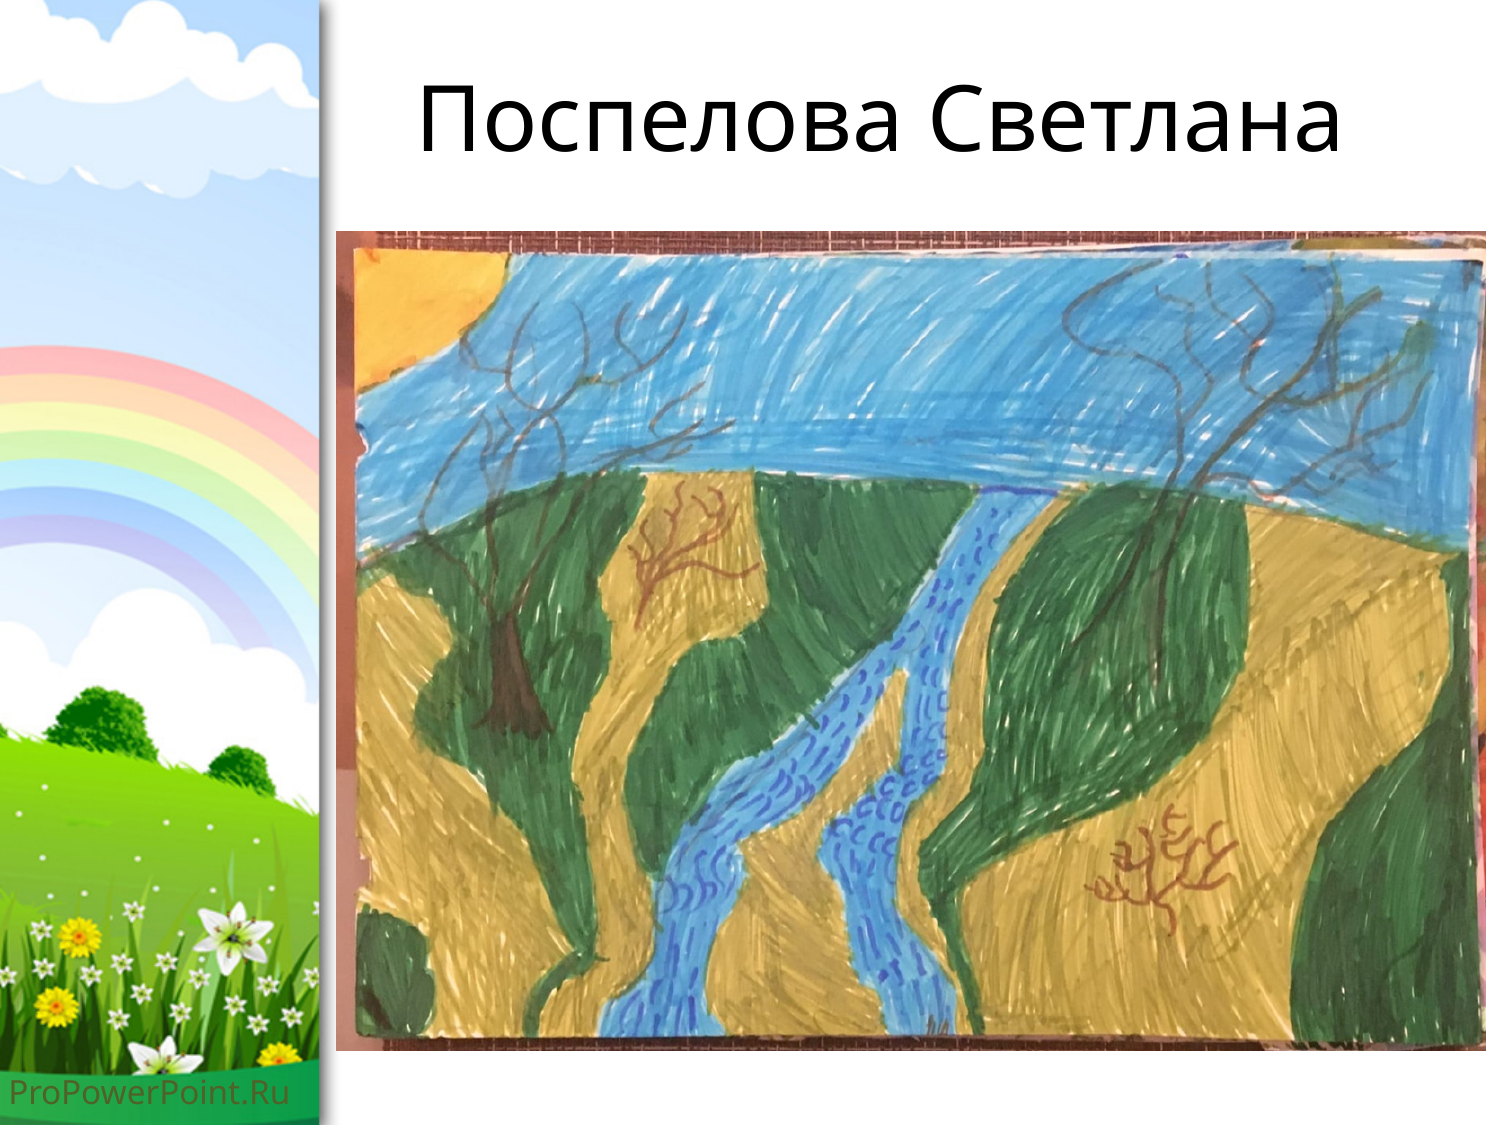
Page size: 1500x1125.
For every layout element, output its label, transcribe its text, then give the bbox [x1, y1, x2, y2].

title Поспелова Светлана [336, 44, 1426, 185]
picture [0, 0, 1500, 1125]
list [336, 231, 1487, 1051]
